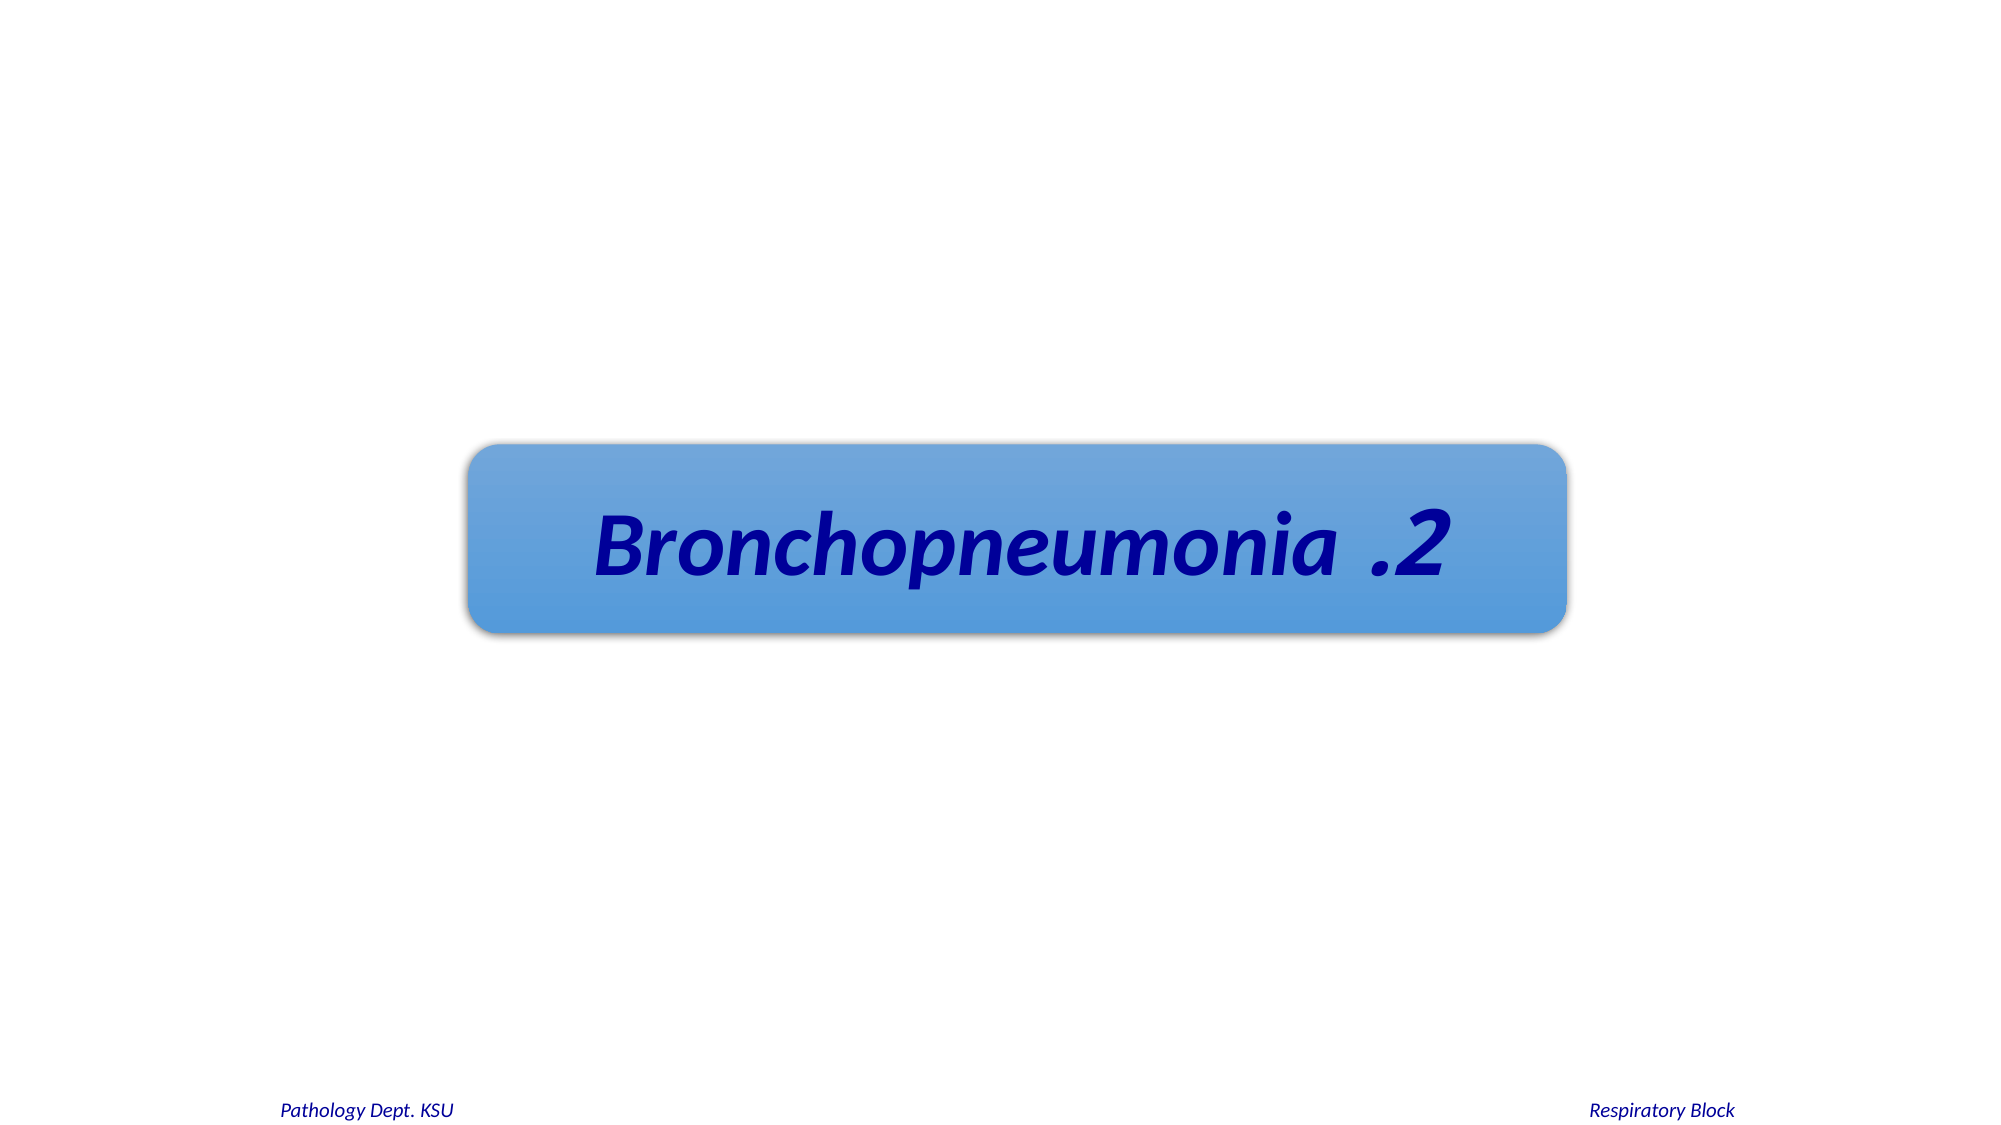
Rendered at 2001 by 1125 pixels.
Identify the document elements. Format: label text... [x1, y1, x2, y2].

text_box 2. Bronchopneumonia [468, 444, 1567, 634]
text_box Respiratory Block [1566, 1089, 1750, 1125]
text_box Pathology Dept. KSU [249, 1089, 469, 1125]
